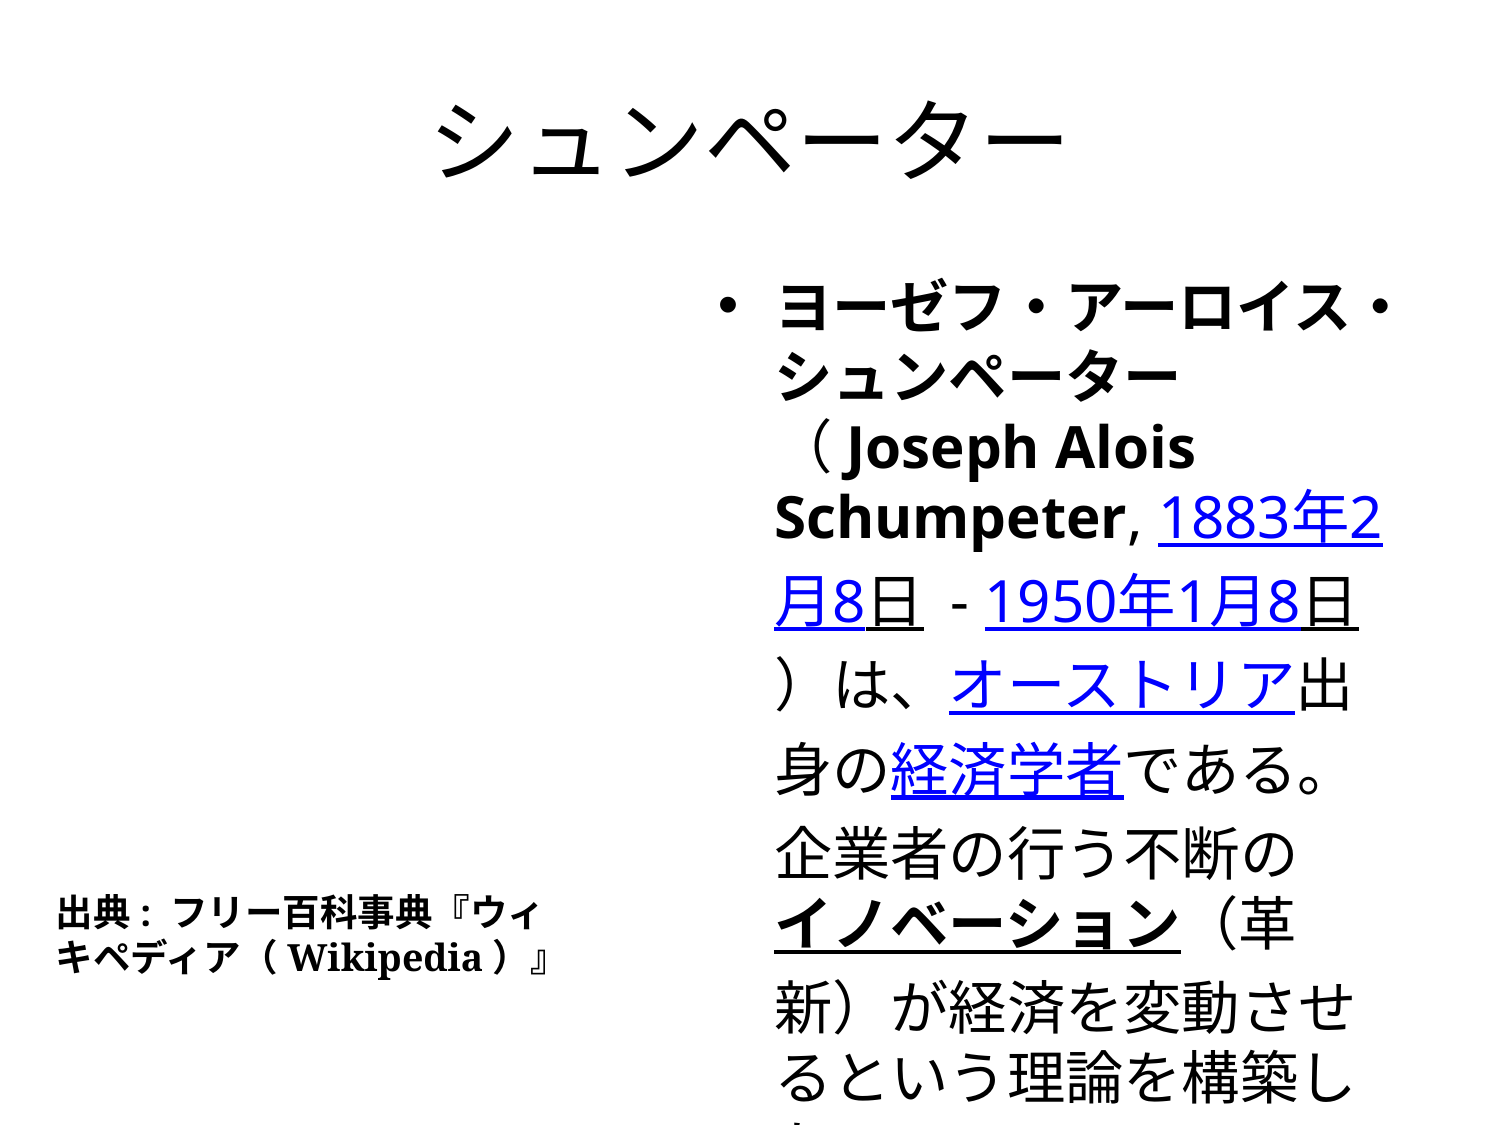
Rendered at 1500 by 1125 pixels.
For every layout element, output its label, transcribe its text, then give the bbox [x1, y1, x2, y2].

list ヨーゼフ・アーロイス・シュンペーター（Joseph Alois Schumpeter, 1883年2月8日 - 1950年1月8日）は、オーストリア出身の経済学者である。企業者の行う不断のイノベーション（革新）が経済を変動させるという理論を構築した。 [702, 262, 1426, 1006]
title シュンペーター [74, 44, 1426, 233]
text_box 出典: フリー百科事典『ウィキペディア（Wikipedia）』 [41, 881, 585, 1032]
